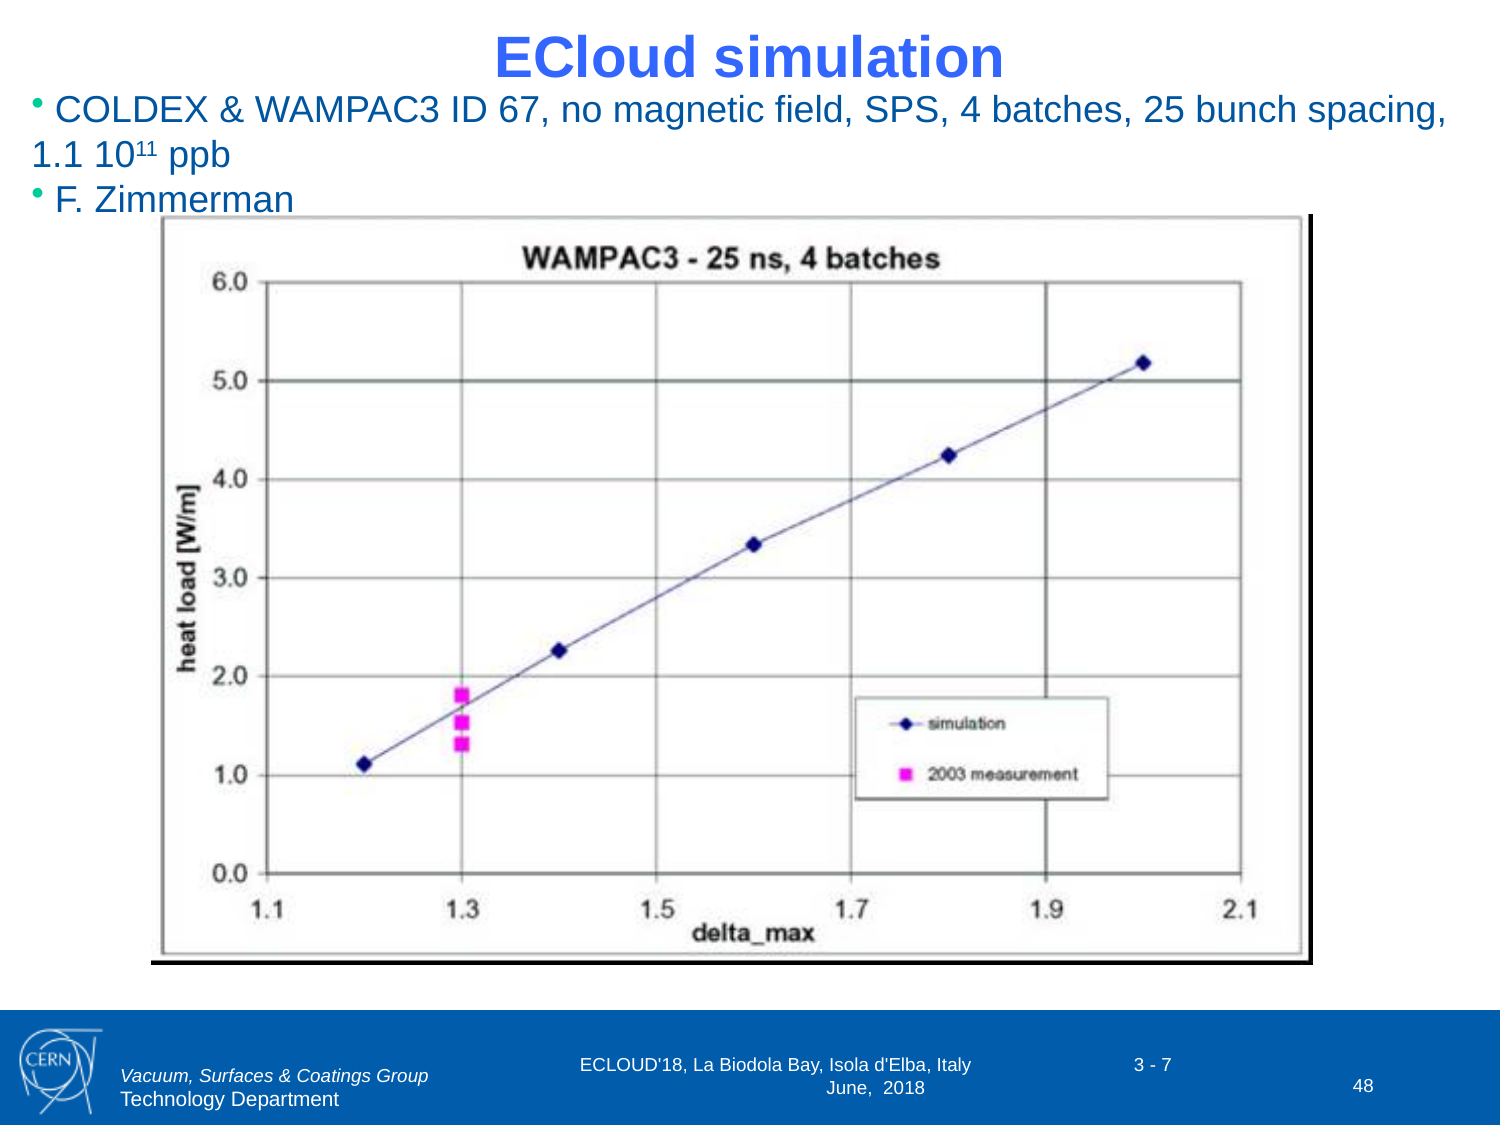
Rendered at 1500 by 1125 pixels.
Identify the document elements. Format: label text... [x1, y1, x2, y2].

footer ECLOUD'18, La Biodola Bay, Isola d'Elba, Italy 3 - 7 June, 2018 [553, 1045, 1199, 1106]
slide_number 48 [1311, 1051, 1389, 1119]
picture [151, 213, 1314, 965]
text_box COLDEX & WAMPAC3 ID 67, no magnetic field, SPS, 4 batches, 25 bunch spacing, 1.1 1011 ppb F. Zimmerman [16, 78, 1484, 228]
text_box ECloud simulation [0, 11, 1500, 97]
